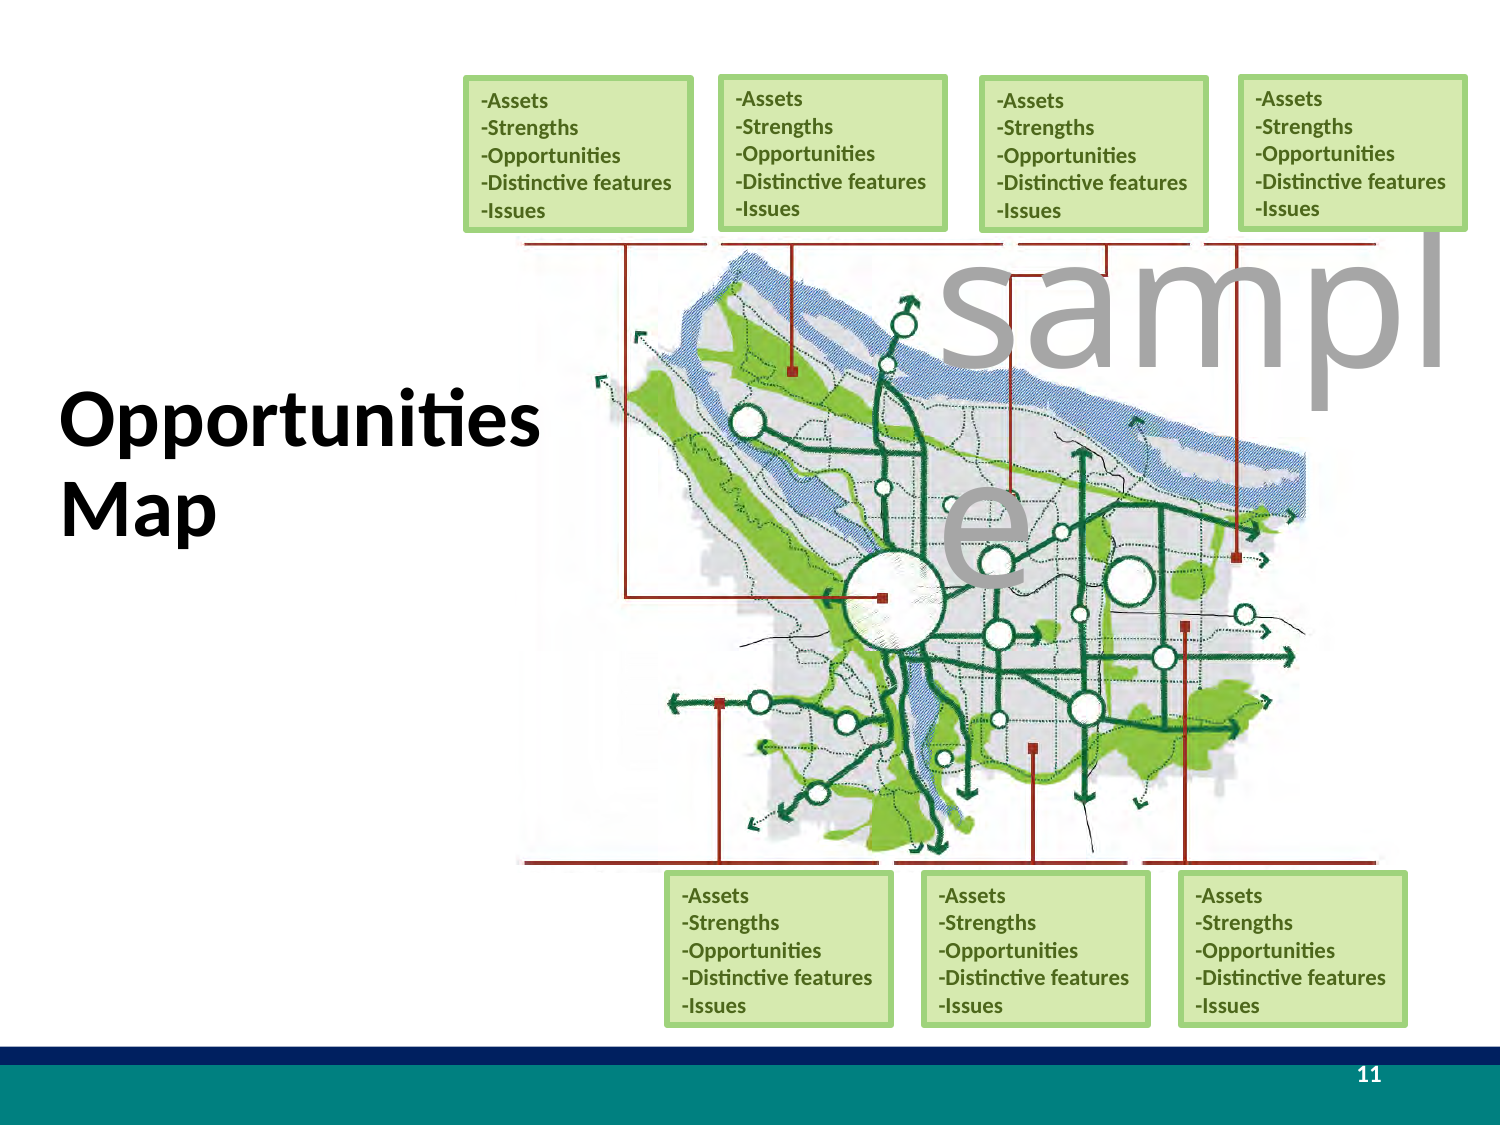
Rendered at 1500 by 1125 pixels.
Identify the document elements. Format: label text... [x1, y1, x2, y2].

text_box -Assets -Strengths -Opportunities -Distinctive features -Issues [923, 873, 1149, 1026]
text_box -Assets -Strengths -Opportunities -Distinctive features -Issues [1240, 76, 1465, 229]
text_box -Assets -Strengths -Opportunities -Distinctive features -Issues [466, 77, 691, 230]
text_box -Assets -Strengths -Opportunities -Distinctive features -Issues [720, 76, 946, 229]
picture [515, 236, 1466, 873]
text_box sample [919, 176, 1484, 632]
text_box -Assets -Strengths -Opportunities -Distinctive features -Issues [1180, 873, 1405, 1026]
text_box -Assets -Strengths -Opportunities -Distinctive features -Issues [982, 77, 1207, 230]
slide_number 11 [1059, 1042, 1397, 1046]
text_box -Assets -Strengths -Opportunities -Distinctive features -Issues [667, 873, 892, 1026]
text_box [0, 1046, 1500, 1125]
title Opportunities Map [44, 330, 515, 562]
